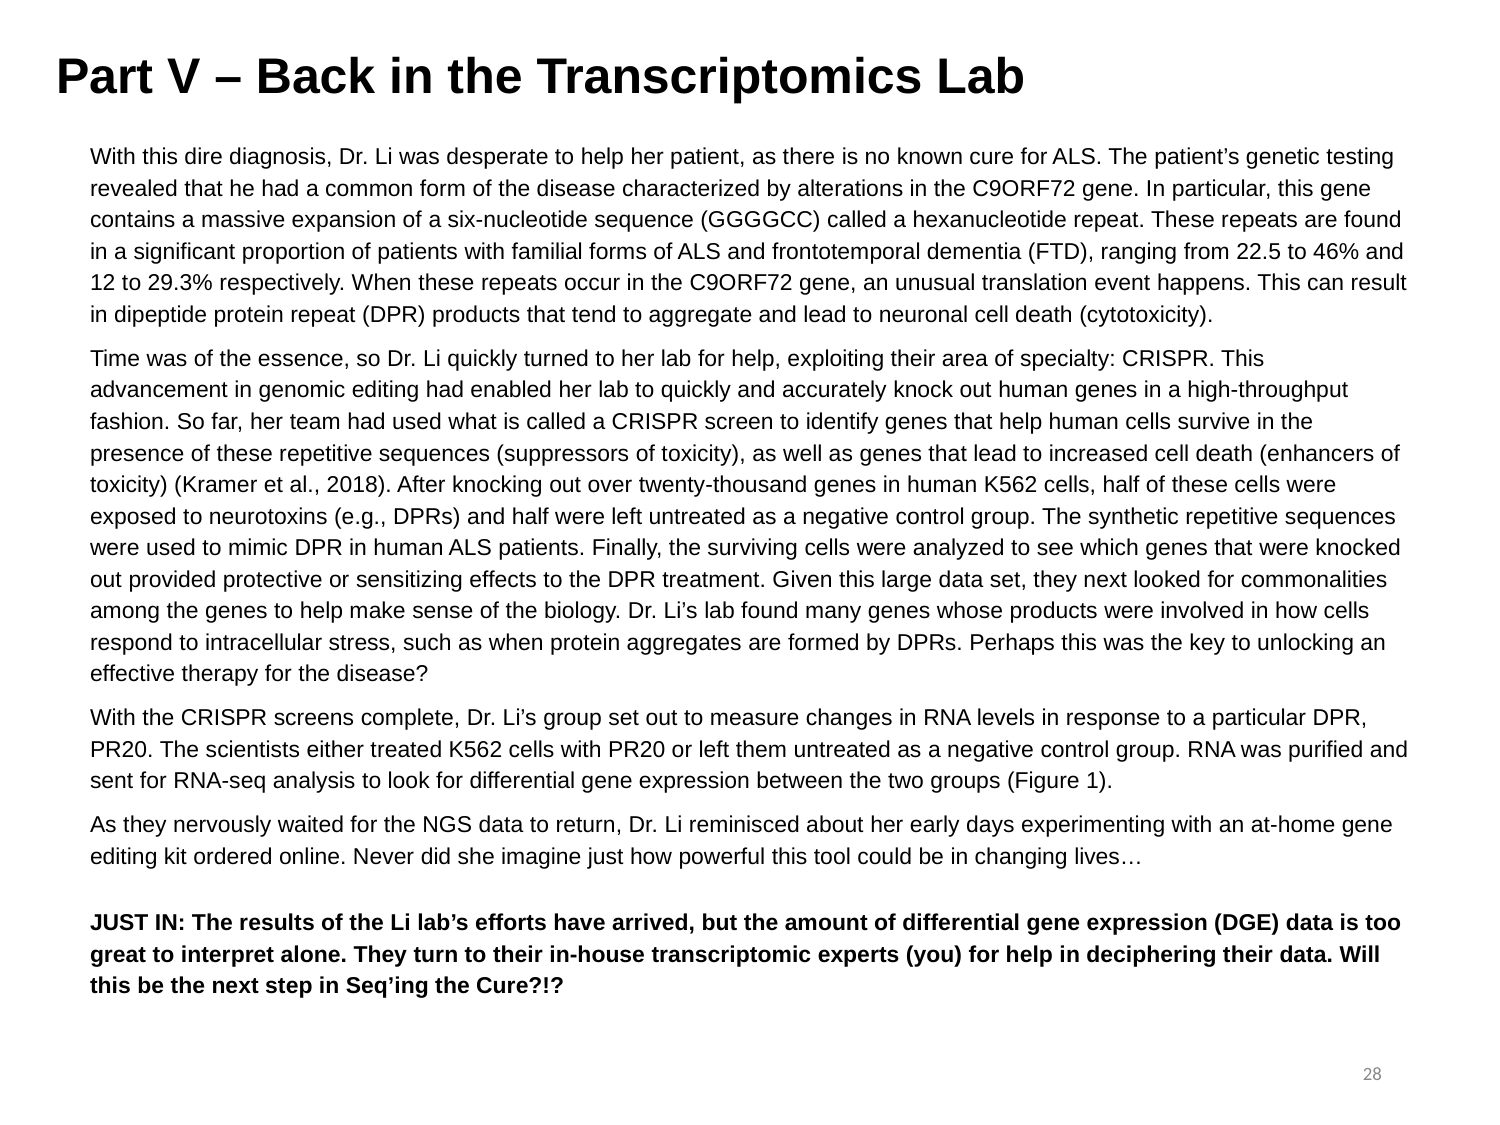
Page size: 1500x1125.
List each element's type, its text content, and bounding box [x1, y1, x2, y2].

title Part V – Back in the Transcriptomics Lab [0, 0, 1217, 172]
slide_number 28 [1059, 1042, 1397, 1103]
list With this dire diagnosis, Dr. Li was desperate to help her patient, as there is no known cure for ALS. The patient’s genetic testing revealed that he had a common form of the disease characterized by alterations in the C9ORF72 gene. In particular, this gene contains a massive expansion of a six-nucleotide sequence (GGGGCC) called a hexanucleotide repeat. These repeats are found in a significant proportion of patients with familial forms of ALS and frontotemporal dementia (FTD), ranging from 22.5 to 46% and 12 to 29.3% respectively. When these repeats occur in the C9ORF72 gene, an unusual translation event happens. This can result in dipeptide protein repeat (DPR) products that tend to aggregate and lead to neuronal cell death (cytotoxicity). Time was of the essence, so Dr. Li quickly turned to her lab for help, exploiting their area of specialty: CRISPR. This advancement in genomic editing had enabled her lab to quickly and accurately knock out human genes in a high-throughput fashion. So far, her team had used what is called a CRISPR screen to identify genes that help human cells survive in the presence of these repetitive sequences (suppressors of toxicity), as well as genes that lead to increased cell death (enhancers of toxicity) (Kramer et al., 2018). After knocking out over twenty-thousand genes in human K562 cells, half of these cells were exposed to neurotoxins (e.g., DPRs) and half were left untreated as a negative control group. The synthetic repetitive sequences were used to mimic DPR in human ALS patients. Finally, the surviving cells were analyzed to see which genes that were knocked out provided protective or sensitizing effects to the DPR treatment. Given this large data set, they next looked for commonalities among the genes to help make sense of the biology. Dr. Li’s lab found many genes whose products were involved in how cells respond to intracellular stress, such as when protein aggregates are formed by DPRs. Perhaps this was the key to unlocking an effective therapy for the disease? With the CRISPR screens complete, Dr. Li’s group set out to measure changes in RNA levels in response to a particular DPR, PR20. The scientists either treated K562 cells with PR20 or left them untreated as a negative control group. RNA was purified and sent for RNA-seq analysis to look for differential gene expression between the two groups (Figure 1). As they nervously waited for the NGS data to return, Dr. Li reminisced about her early days experimenting with an at-home gene editing kit ordered online. Never did she imagine just how powerful this tool could be in changing lives… JUST IN: The results of the Li lab’s efforts have arrived, but the amount of differential gene expression (DGE) data is too great to interpret alone. They turn to their in-house transcriptomic experts (you) for help in deciphering their data. Will this be the next step in Seq’ing the Cure?!? [75, 130, 1425, 1038]
